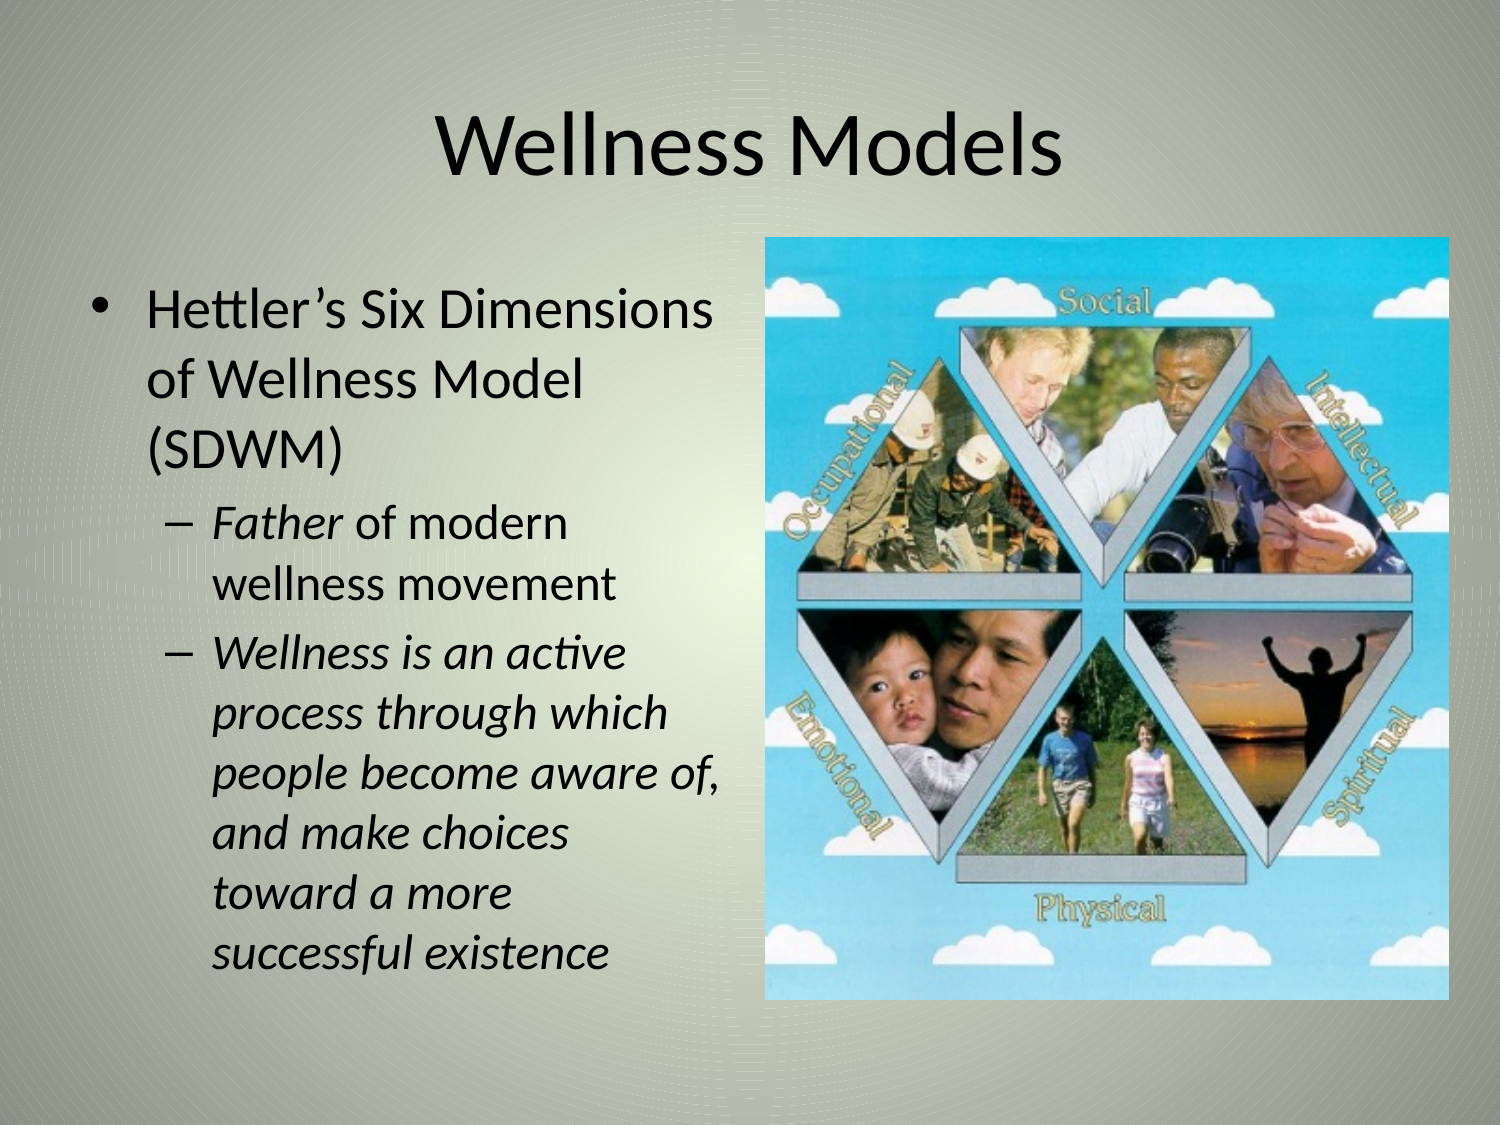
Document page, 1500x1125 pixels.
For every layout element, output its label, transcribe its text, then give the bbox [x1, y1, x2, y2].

list Hettler’s Six Dimensions of Wellness Model (SDWM) Father of modern wellness movement Wellness is an active process through which people become aware of, and make choices toward a more successful existence [75, 262, 738, 1005]
title Wellness Models [75, 45, 1425, 233]
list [765, 237, 1449, 1001]
